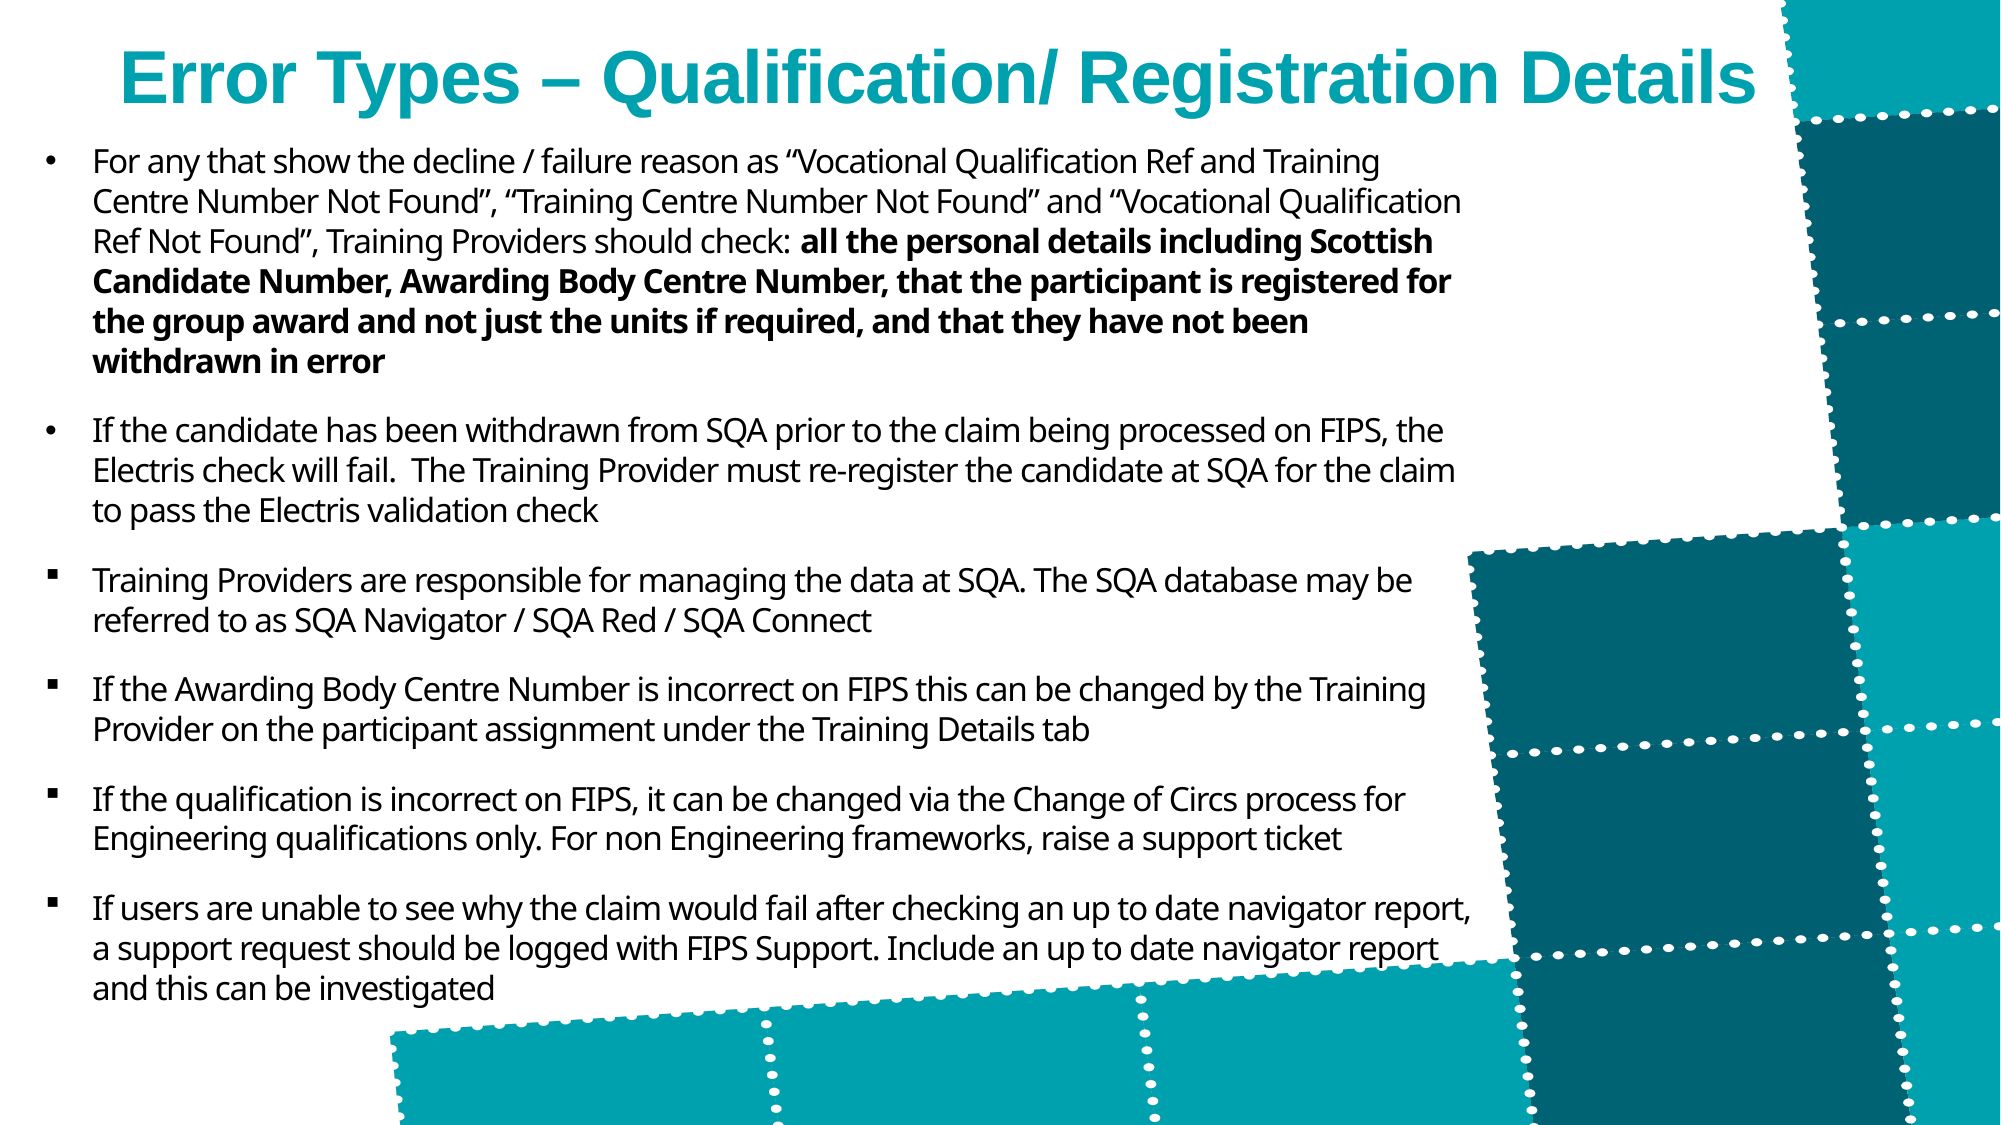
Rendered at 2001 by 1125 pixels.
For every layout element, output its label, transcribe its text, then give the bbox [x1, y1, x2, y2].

title Error Types – Qualification/ Registration Details [119, 15, 1789, 119]
picture [0, 0, 2001, 1125]
list For any that show the decline / failure reason as “Vocational Qualification Ref and Training Centre Number Not Found”, “Training Centre Number Not Found” and “Vocational Qualification Ref Not Found”, Training Providers should check: all the personal details including Scottish Candidate Number, Awarding Body Centre Number, that the participant is registered for the group award and not just the units if required, and that they have not been withdrawn in error If the candidate has been withdrawn from SQA prior to the claim being processed on FIPS, the Electris check will fail. The Training Provider must re-register the candidate at SQA for the claim to pass the Electris validation check Training Providers are responsible for managing the data at SQA. The SQA database may be referred to as SQA Navigator / SQA Red / SQA Connect If the Awarding Body Centre Number is incorrect on FIPS this can be changed by the Training Provider on the participant assignment under the Training Details tab If the qualification is incorrect on FIPS, it can be changed via the Change of Circs process for Engineering qualifications only. For non Engineering frameworks, raise a support ticket If users are unable to see why the claim would fail after checking an up to date navigator report, a support request should be logged with FIPS Support. Include an up to date navigator report and this can be investigated [45, 140, 1481, 1073]
